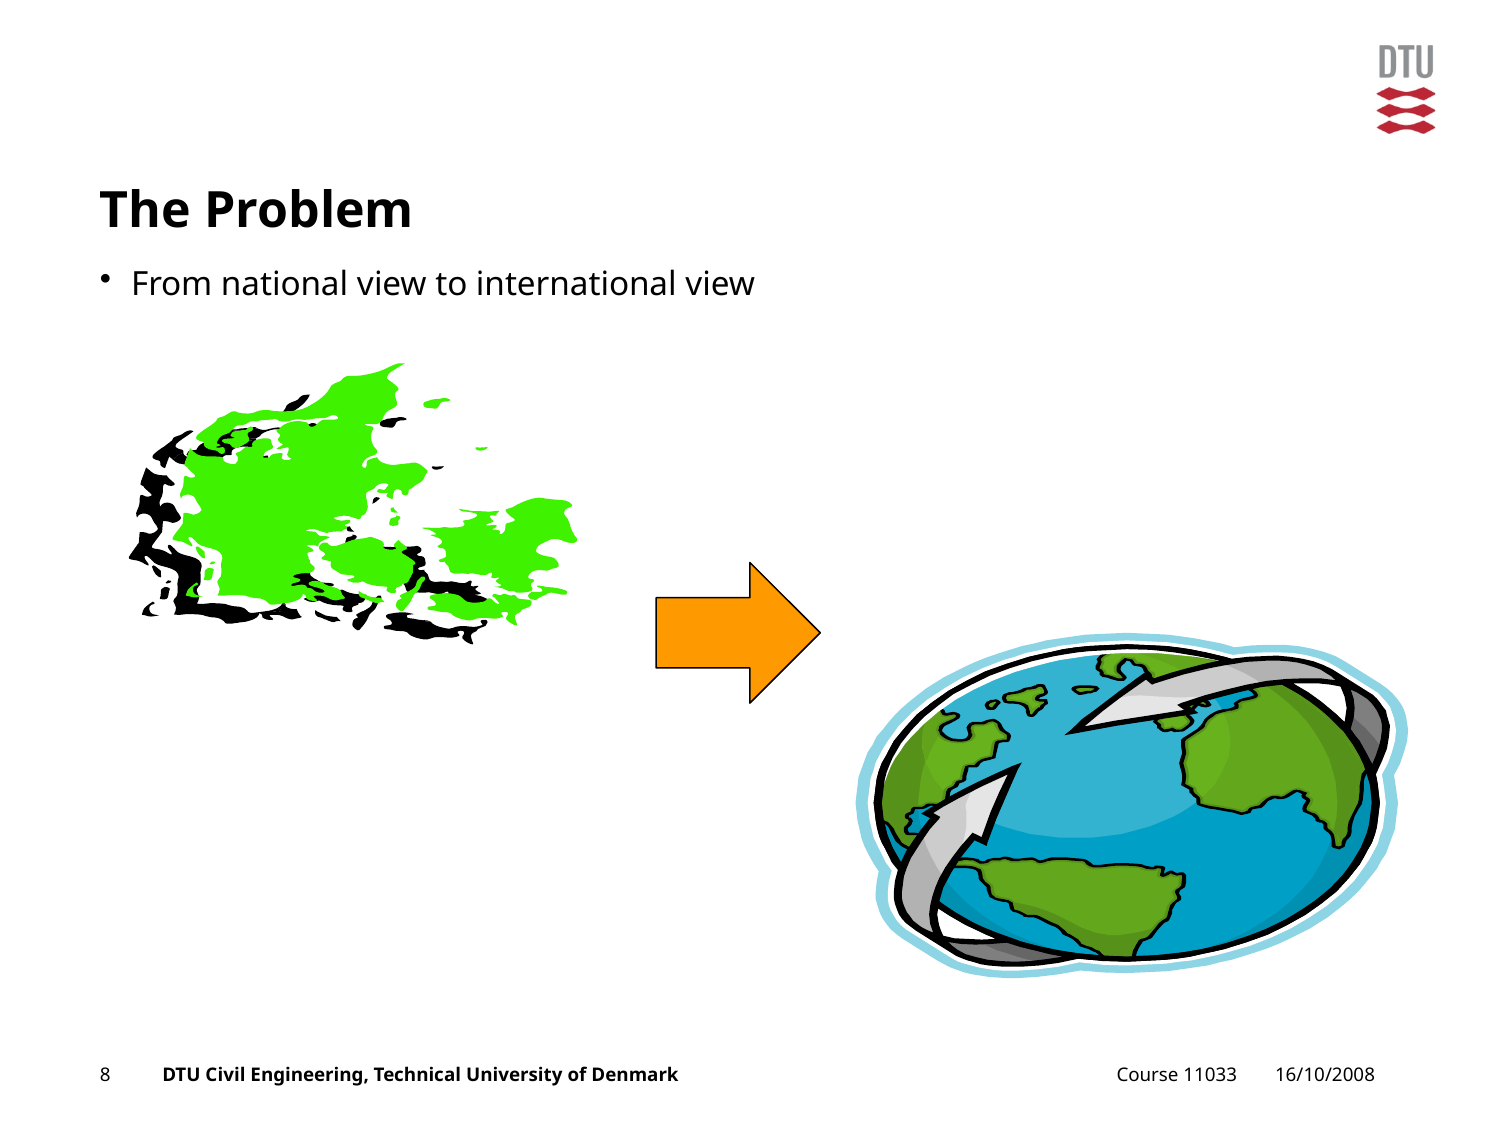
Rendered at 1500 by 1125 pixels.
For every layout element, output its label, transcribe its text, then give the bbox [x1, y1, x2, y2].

picture [855, 632, 1409, 979]
list From national view to international view [99, 262, 1376, 1012]
picture [128, 363, 578, 645]
text_box [656, 562, 821, 704]
picture [1356, 45, 1436, 134]
title The Problem [99, 49, 1376, 238]
